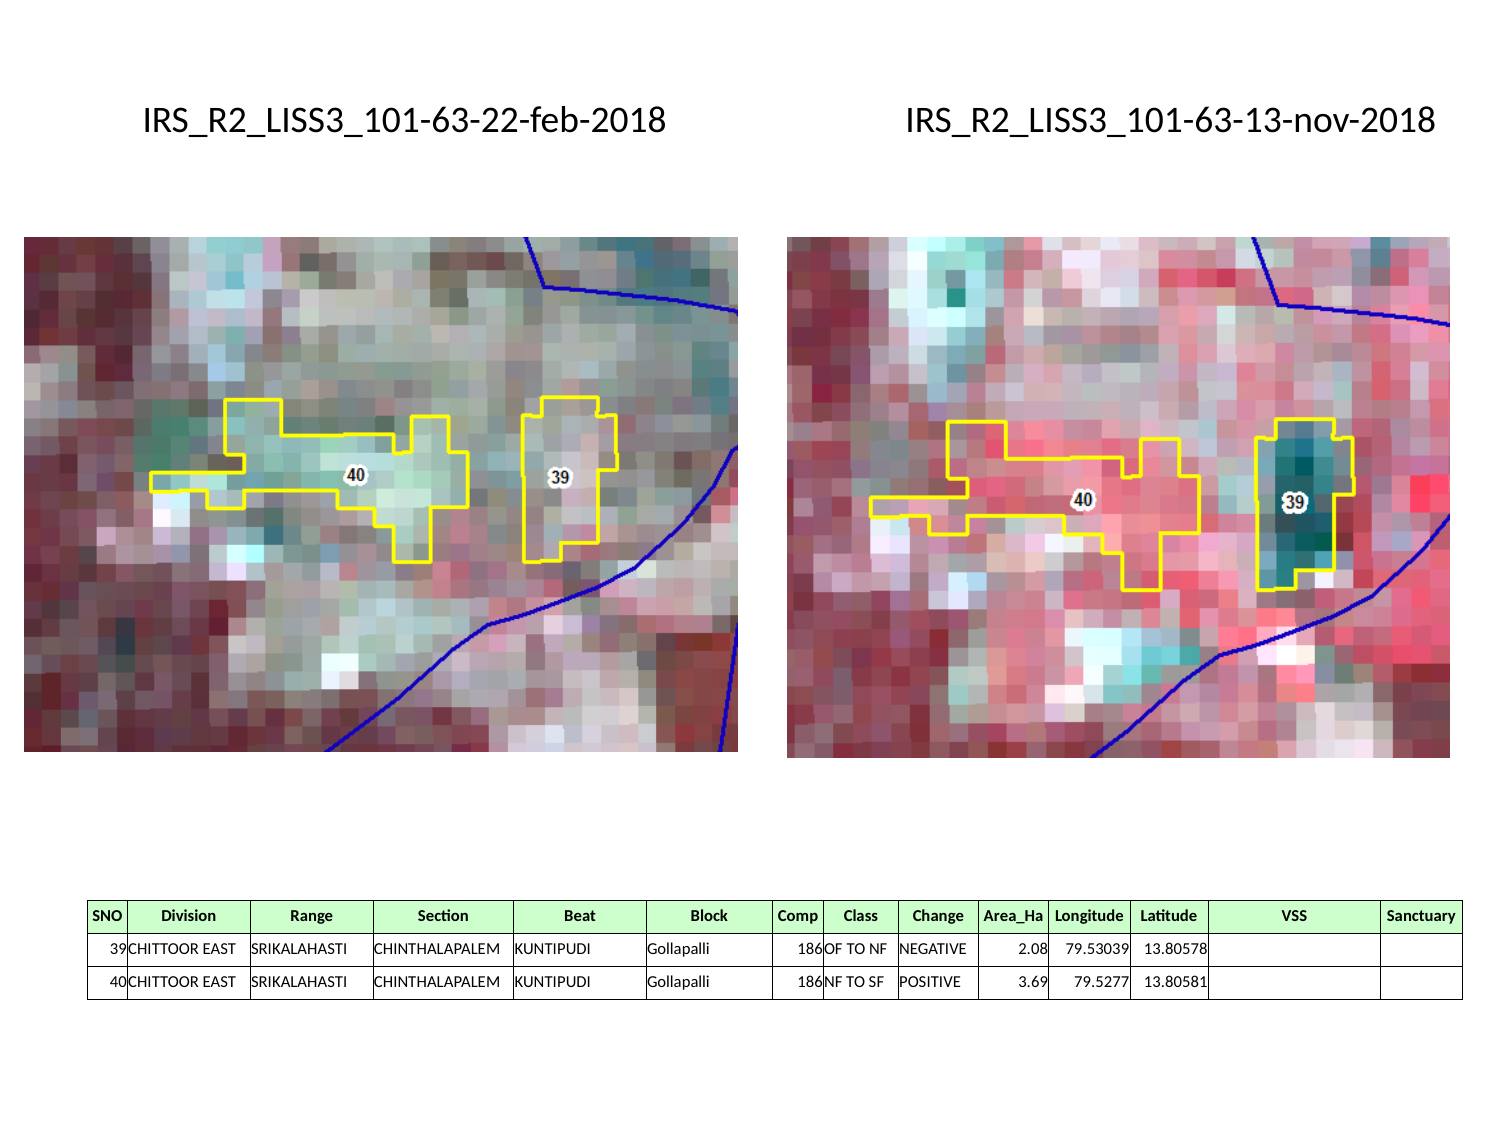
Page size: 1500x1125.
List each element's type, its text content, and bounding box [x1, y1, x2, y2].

table_header Longitude [1049, 901, 1130, 933]
table_header Latitude [1131, 901, 1208, 933]
table_cell [1381, 934, 1462, 966]
table_cell 186 [773, 967, 823, 999]
table_cell 79.5277 [1049, 967, 1130, 999]
table_cell OF TO NF [824, 934, 898, 966]
table_cell NEGATIVE [899, 934, 978, 966]
table_header Sanctuary [1381, 901, 1462, 933]
table_cell SRIKALAHASTI [251, 934, 373, 966]
table_cell 40 [88, 967, 127, 999]
table_cell [1209, 934, 1380, 966]
text_box IRS_R2_LISS3_101-63-13-nov-2018 [890, 87, 1452, 148]
table_header Change [899, 901, 978, 933]
table_header Range [251, 901, 373, 933]
table_cell [1209, 967, 1380, 999]
table_header Comp [773, 901, 823, 933]
table_header Block [647, 901, 772, 933]
table_header VSS [1209, 901, 1380, 933]
table_cell 13.80581 [1131, 967, 1208, 999]
table_cell KUNTIPUDI [514, 967, 646, 999]
picture [787, 237, 1451, 758]
table_cell NF TO SF [824, 967, 898, 999]
picture [24, 237, 738, 752]
table_cell 39 [88, 934, 127, 966]
table_cell 186 [773, 934, 823, 966]
table_header Section [374, 901, 513, 933]
text_box IRS_R2_LISS3_101-63-22-feb-2018 [127, 87, 683, 148]
table_header Area_Ha [979, 901, 1048, 933]
table_cell CHITTOOR EAST [128, 967, 250, 999]
table_header Division [128, 901, 250, 933]
table_cell CHITTOOR EAST [128, 934, 250, 966]
table_cell CHINTHALAPALEM [374, 967, 513, 999]
table_cell KUNTIPUDI [514, 934, 646, 966]
table_cell 13.80578 [1131, 934, 1208, 966]
table_cell 2.08 [979, 934, 1048, 966]
table_cell Gollapalli [647, 934, 772, 966]
table_cell [1381, 967, 1462, 999]
table_cell CHINTHALAPALEM [374, 934, 513, 966]
table_cell 79.53039 [1049, 934, 1130, 966]
table_cell POSITIVE [899, 967, 978, 999]
table_header Class [824, 901, 898, 933]
table_cell SRIKALAHASTI [251, 967, 373, 999]
table_header Beat [514, 901, 646, 933]
table_header SNO [88, 901, 127, 933]
table_cell 3.69 [979, 967, 1048, 999]
table_cell Gollapalli [647, 967, 772, 999]
